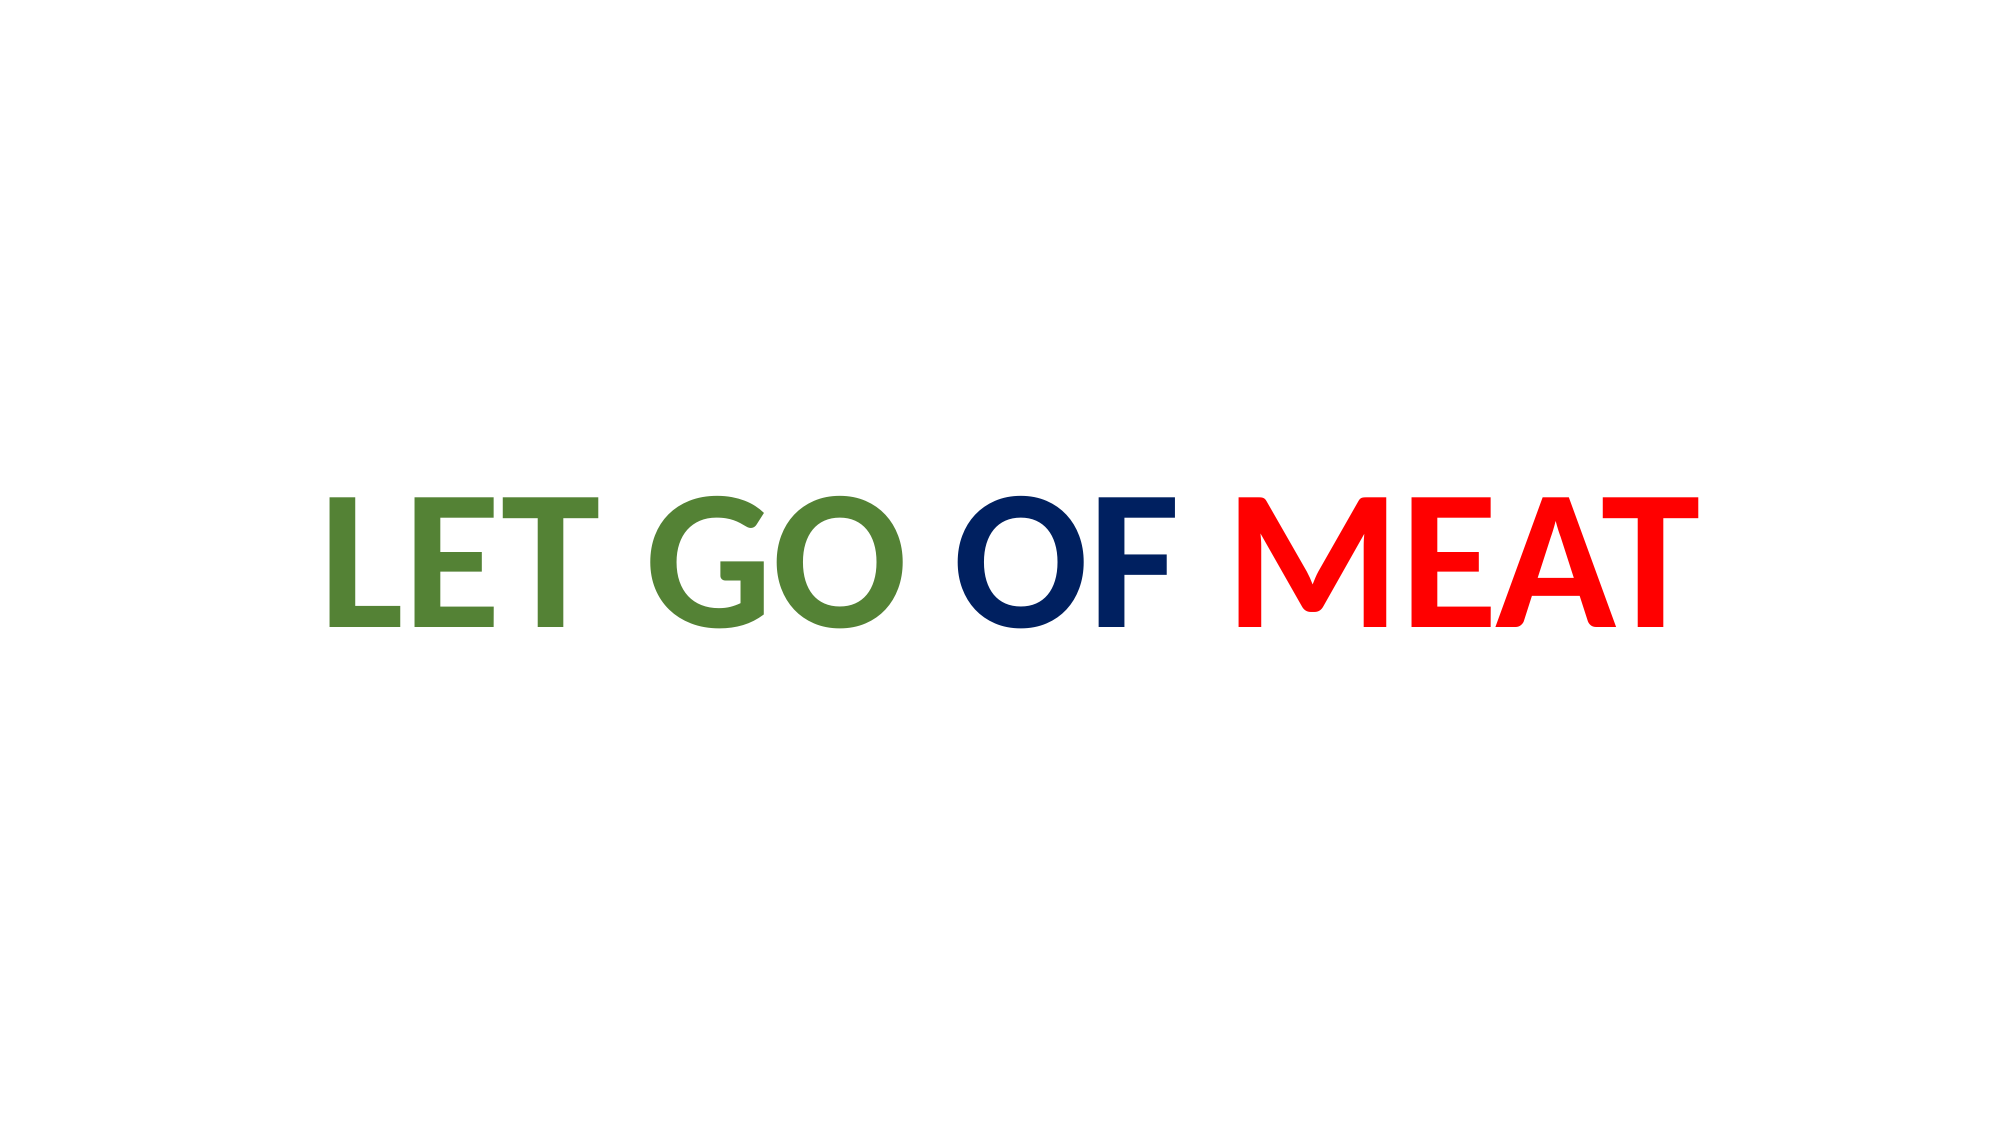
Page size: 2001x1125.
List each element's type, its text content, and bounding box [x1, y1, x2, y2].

title LET GO OF MEAT [147, 453, 1873, 672]
